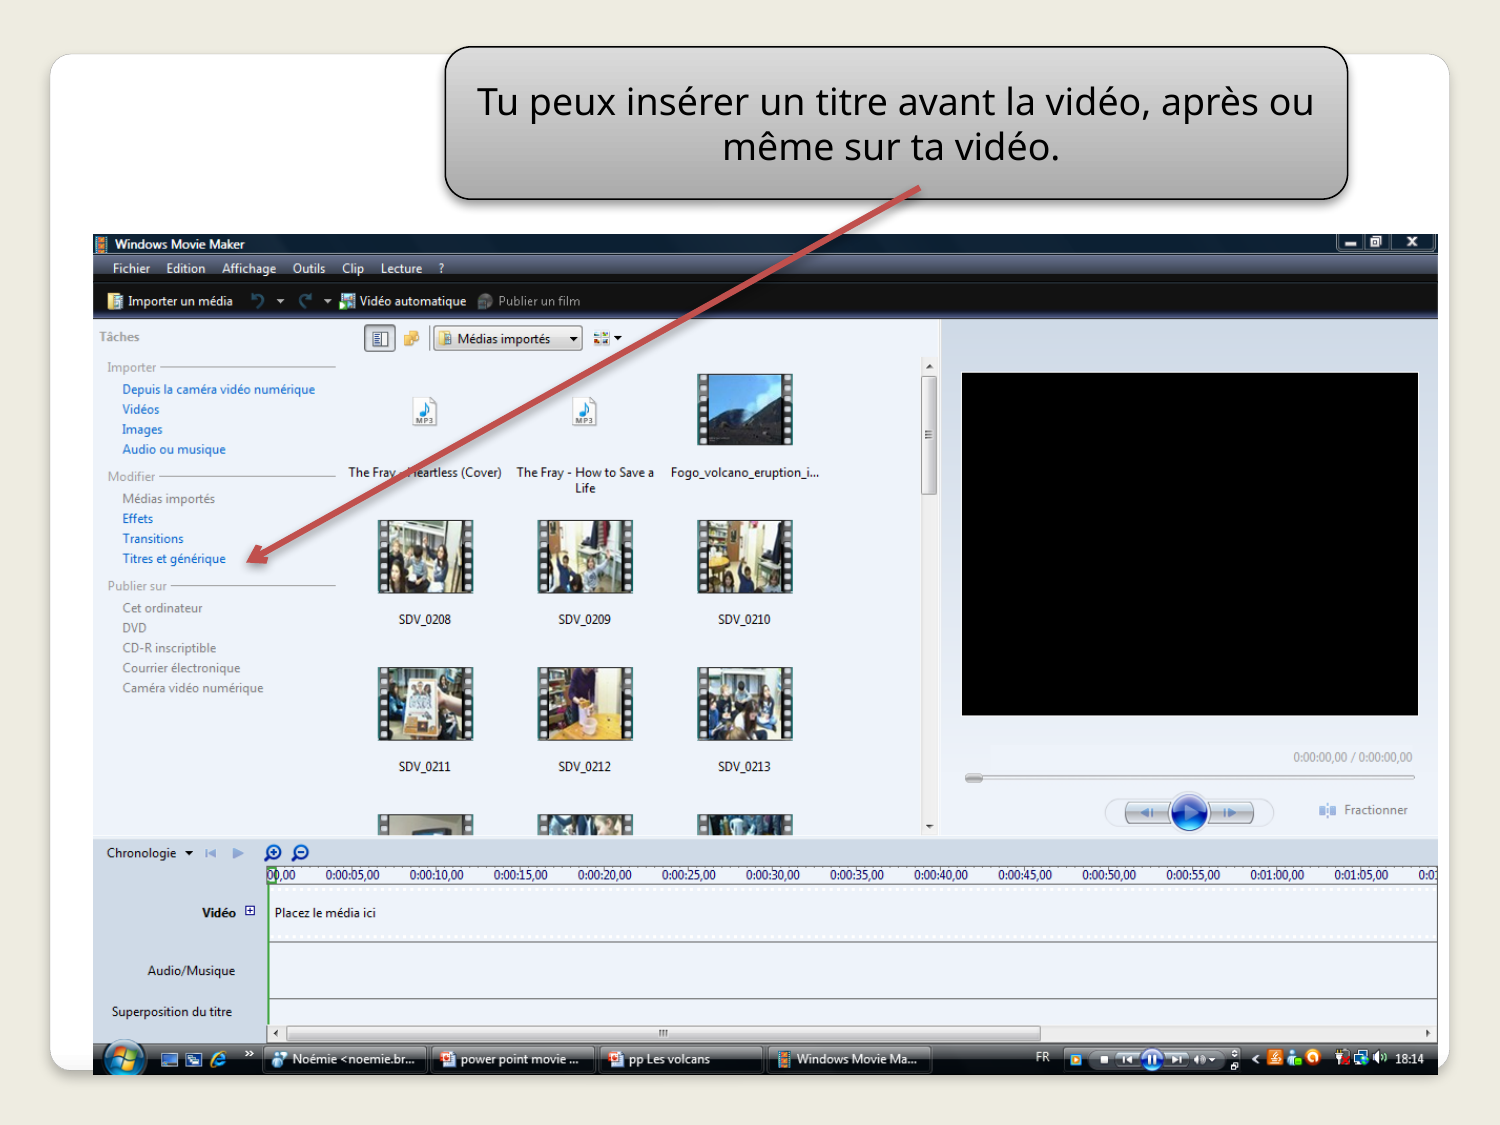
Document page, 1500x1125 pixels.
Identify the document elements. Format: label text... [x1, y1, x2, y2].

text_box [245, 187, 921, 563]
picture [93, 234, 1438, 1075]
text_box Tu peux insérer un titre avant la vidéo, après ou même sur ta vidéo. [444, 46, 1349, 200]
